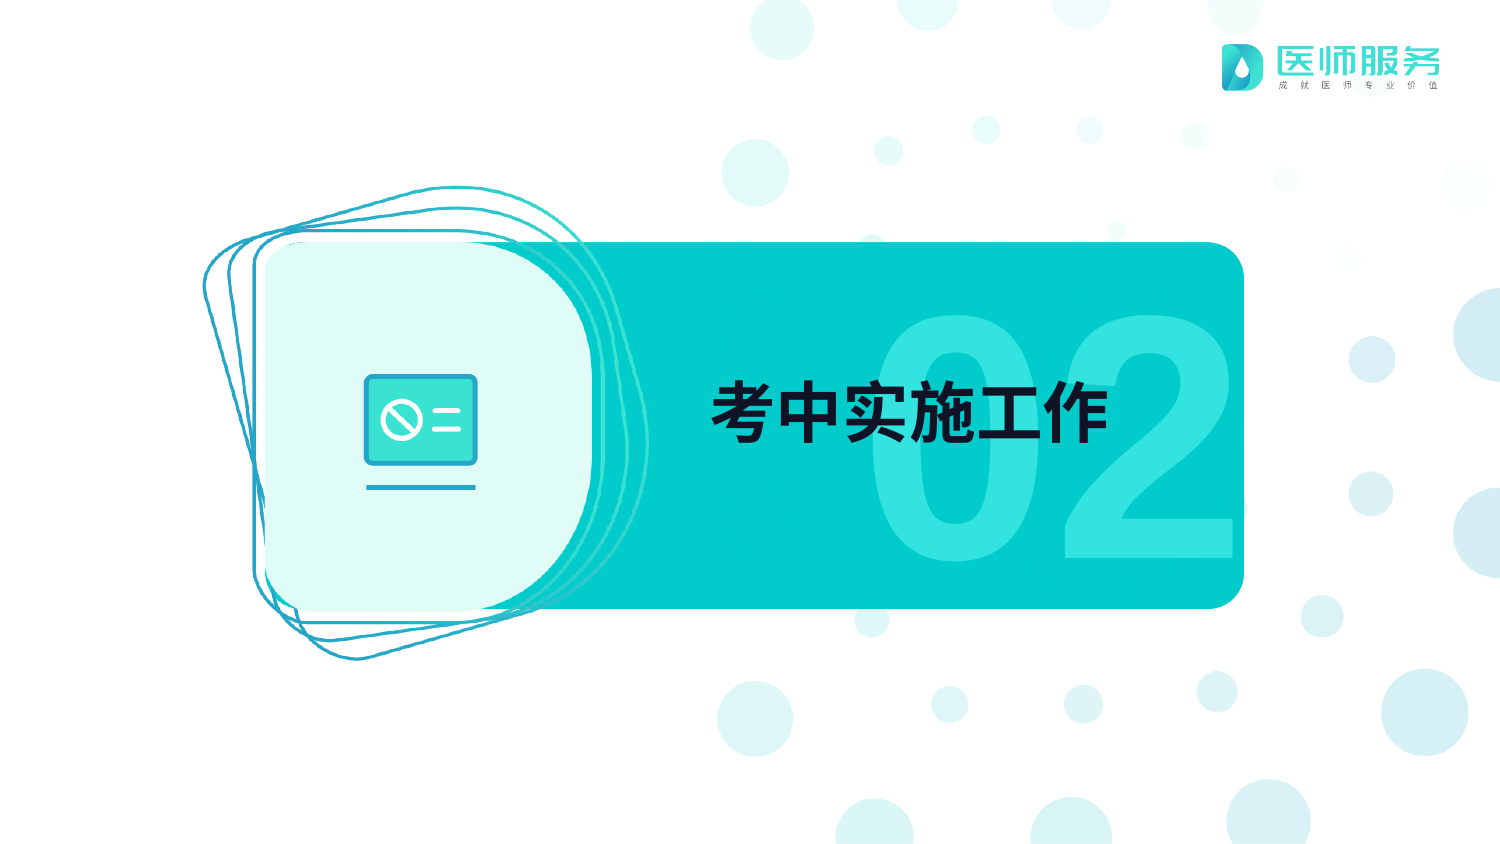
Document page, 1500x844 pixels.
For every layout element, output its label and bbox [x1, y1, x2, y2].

picture [200, 0, 1500, 844]
